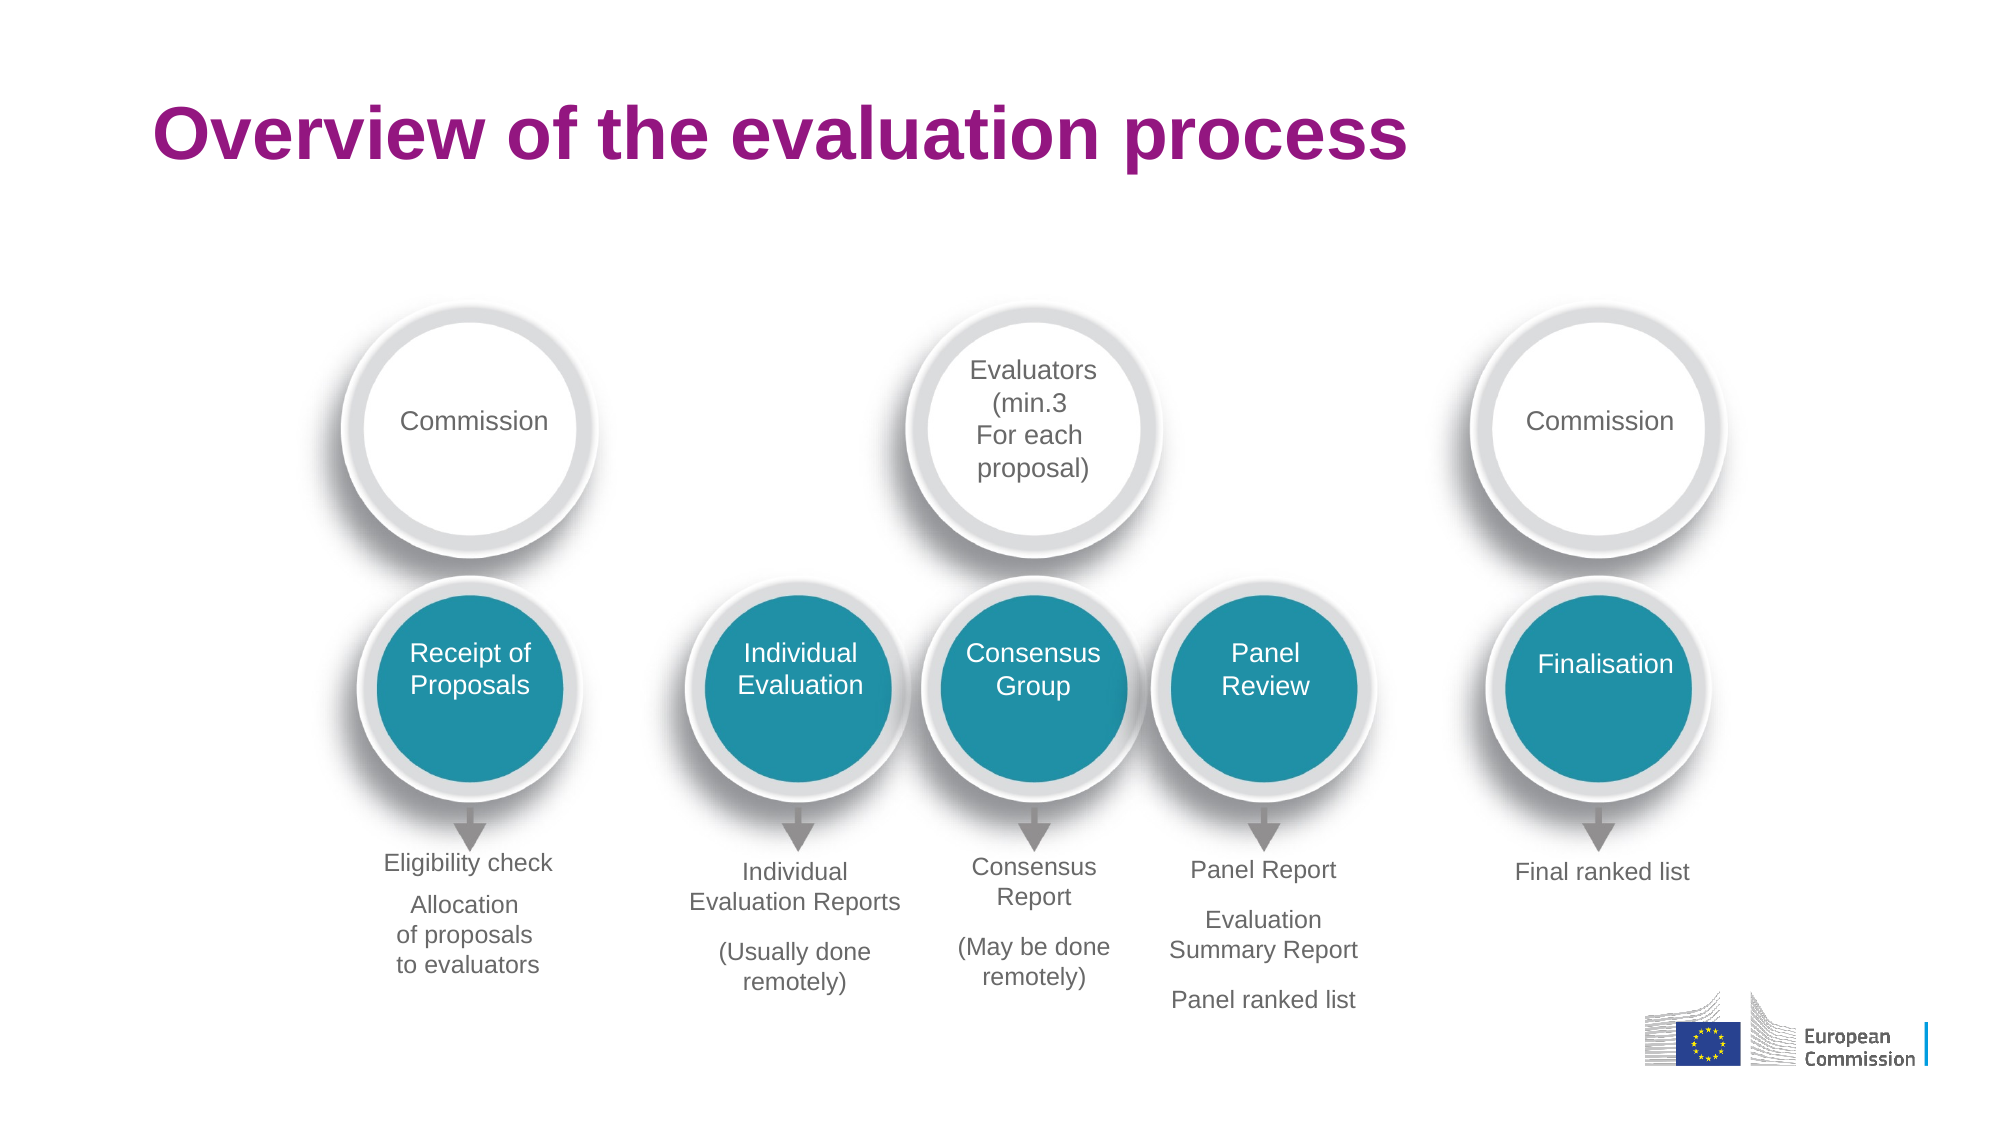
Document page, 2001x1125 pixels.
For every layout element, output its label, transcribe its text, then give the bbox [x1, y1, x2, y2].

picture [289, 286, 1754, 882]
text_box Individual Evaluation Reports (Usually done remotely) [669, 882, 921, 1003]
text_box Consensus Report (May be done remotely) [918, 882, 1137, 998]
text_box Final ranked list [1448, 847, 1756, 893]
title Overview of the evaluation process [137, 76, 1863, 176]
text_box Panel Report Evaluation Summary Report Panel ranked list [1137, 882, 1390, 1021]
picture [1645, 991, 1928, 1066]
text_box Eligibility check Allocation of proposals to evaluators [350, 882, 587, 986]
